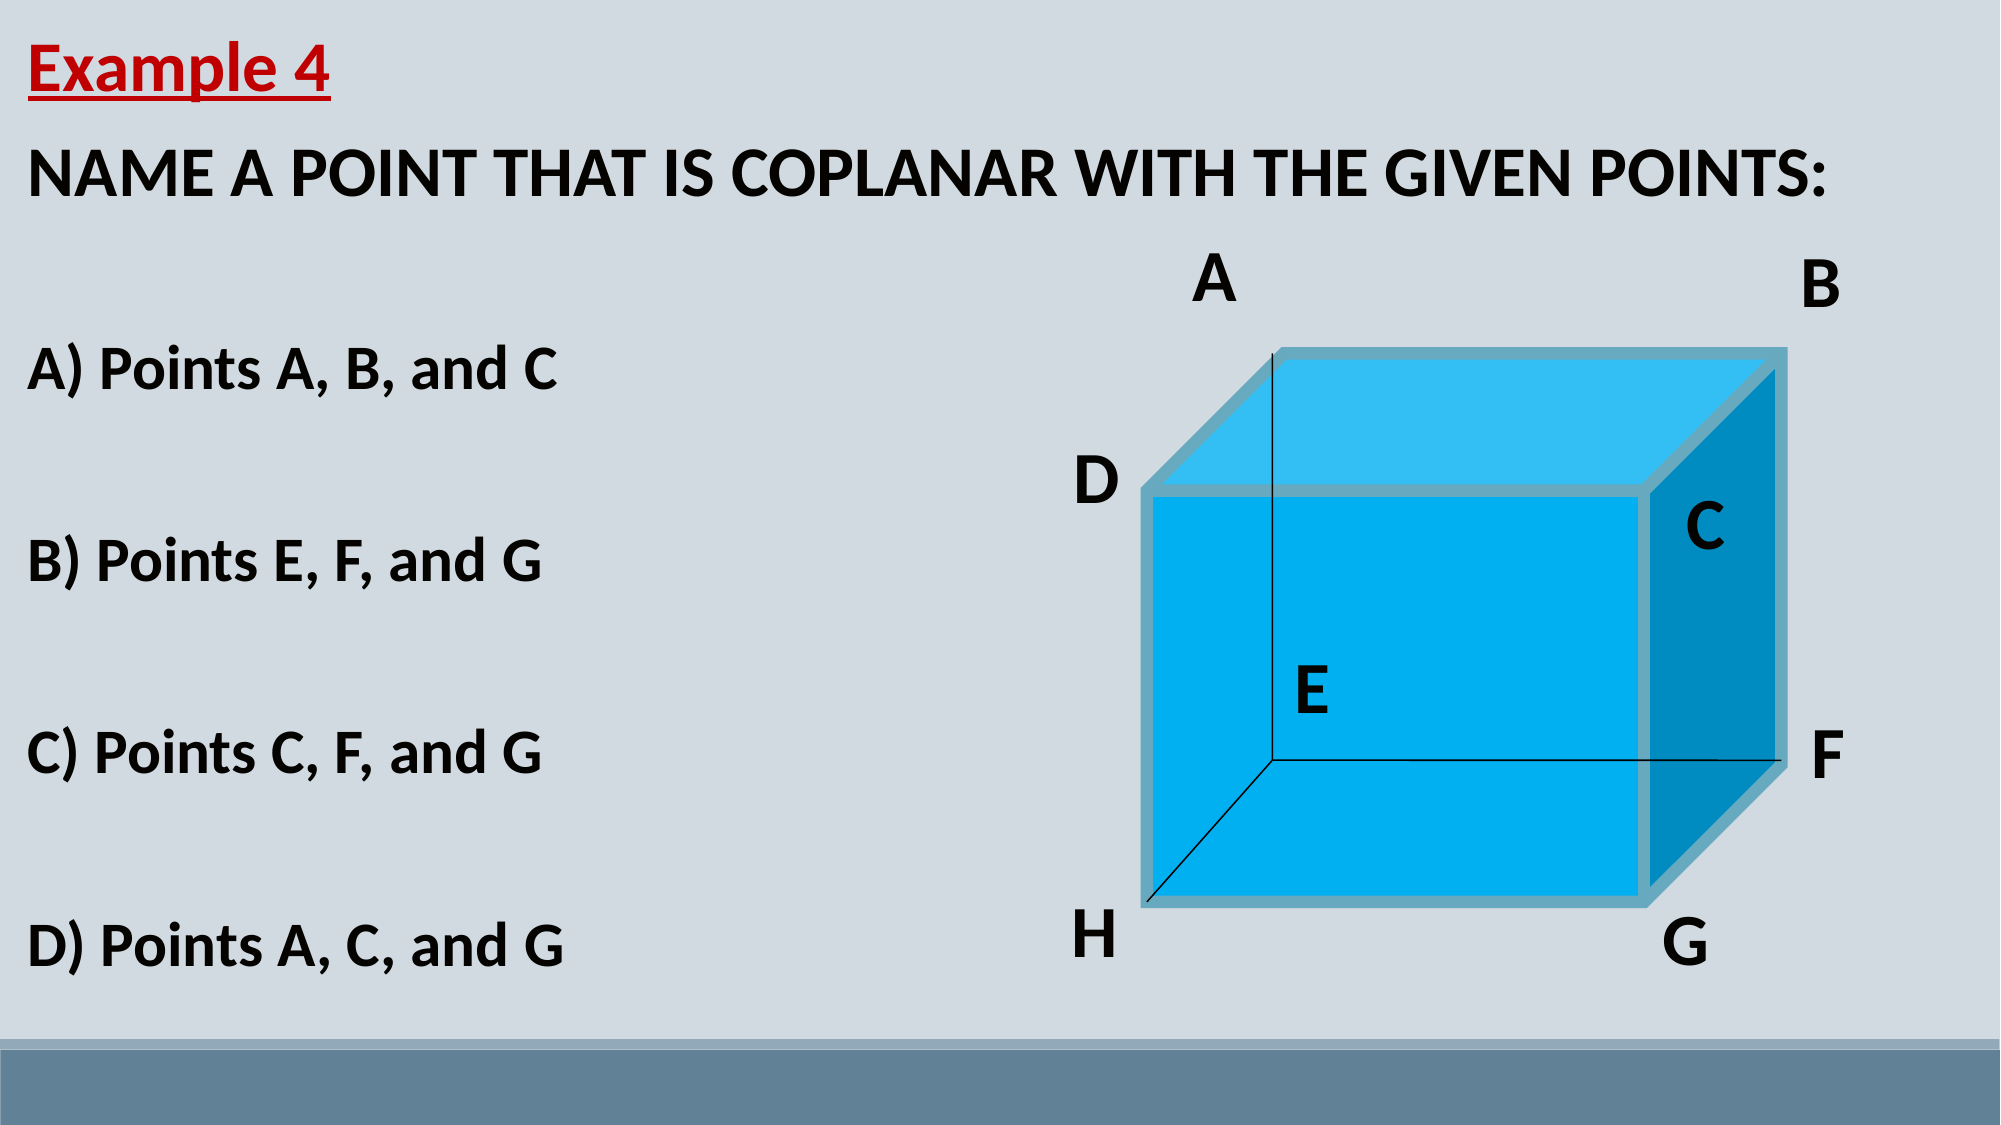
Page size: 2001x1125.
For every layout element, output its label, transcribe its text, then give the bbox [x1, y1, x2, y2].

list Example 4 NAME A POINT THAT IS COPLANAR WITH THE GIVEN POINTS: A) Points A, B, and C B) Points E, F, and G C) Points C, F, and G D) Points A, C, and G [12, 22, 1988, 990]
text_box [1046, 219, 1870, 1034]
